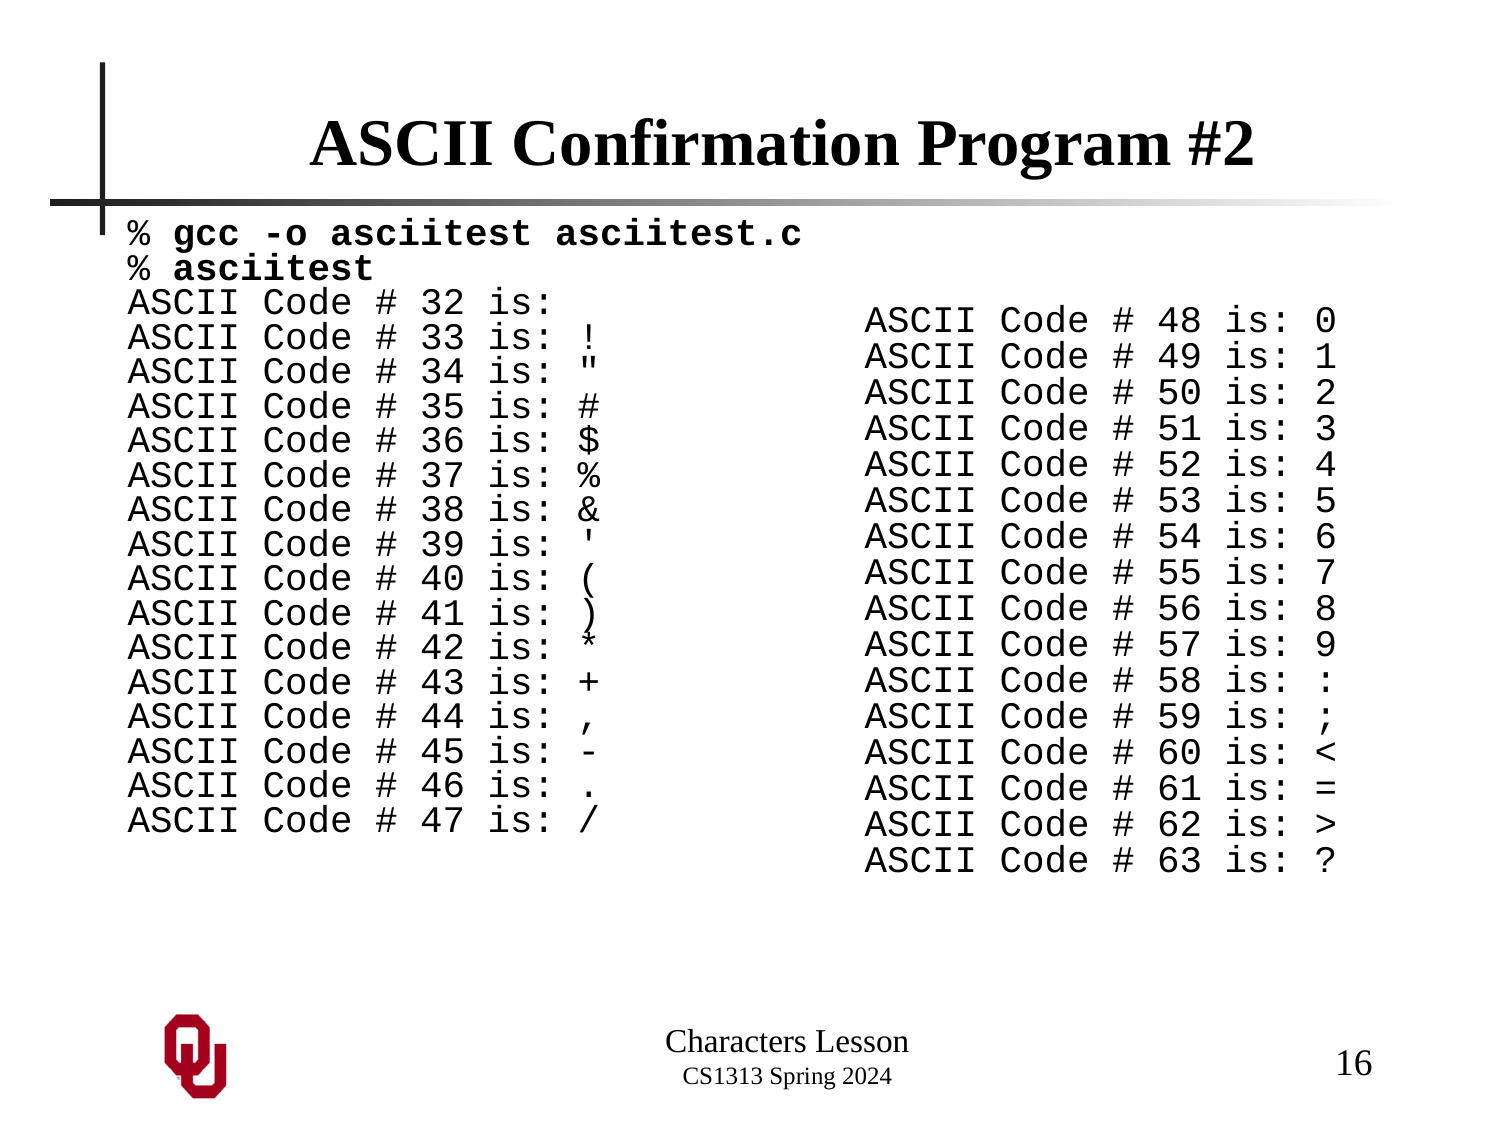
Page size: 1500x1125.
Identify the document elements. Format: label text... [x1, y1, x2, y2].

footer Characters Lesson CS1313 Spring 2024 [424, 1021, 1151, 1098]
list % gcc -o asciitest asciitest.c % asciitest ASCII Code # 32 is: ASCII Code # 33 is: ! ASCII Code # 34 is: " ASCII Code # 35 is: # ASCII Code # 36 is: $ ASCII Code # 37 is: % ASCII Code # 38 is: & ASCII Code # 39 is: ' ASCII Code # 40 is: ( ASCII Code # 41 is: ) ASCII Code # 42 is: * ASCII Code # 43 is: + ASCII Code # 44 is: , ASCII Code # 45 is: - ASCII Code # 46 is: . ASCII Code # 47 is: / [112, 212, 826, 976]
slide_number 16 [1174, 1015, 1388, 1091]
title ASCII Confirmation Program #2 [124, 74, 1442, 187]
picture [162, 1012, 228, 1101]
text_box ASCII Code # 48 is: 0 ASCII Code # 49 is: 1 ASCII Code # 50 is: 2 ASCII Code # 51 is: 3 ASCII Code # 52 is: 4 ASCII Code # 53 is: 5 ASCII Code # 54 is: 6 ASCII Code # 55 is: 7 ASCII Code # 56 is: 8 ASCII Code # 57 is: 9 ASCII Code # 58 is: : ASCII Code # 59 is: ; ASCII Code # 60 is: < ASCII Code # 61 is: = ASCII Code # 62 is: > ASCII Code # 63 is: ? [849, 287, 1438, 887]
